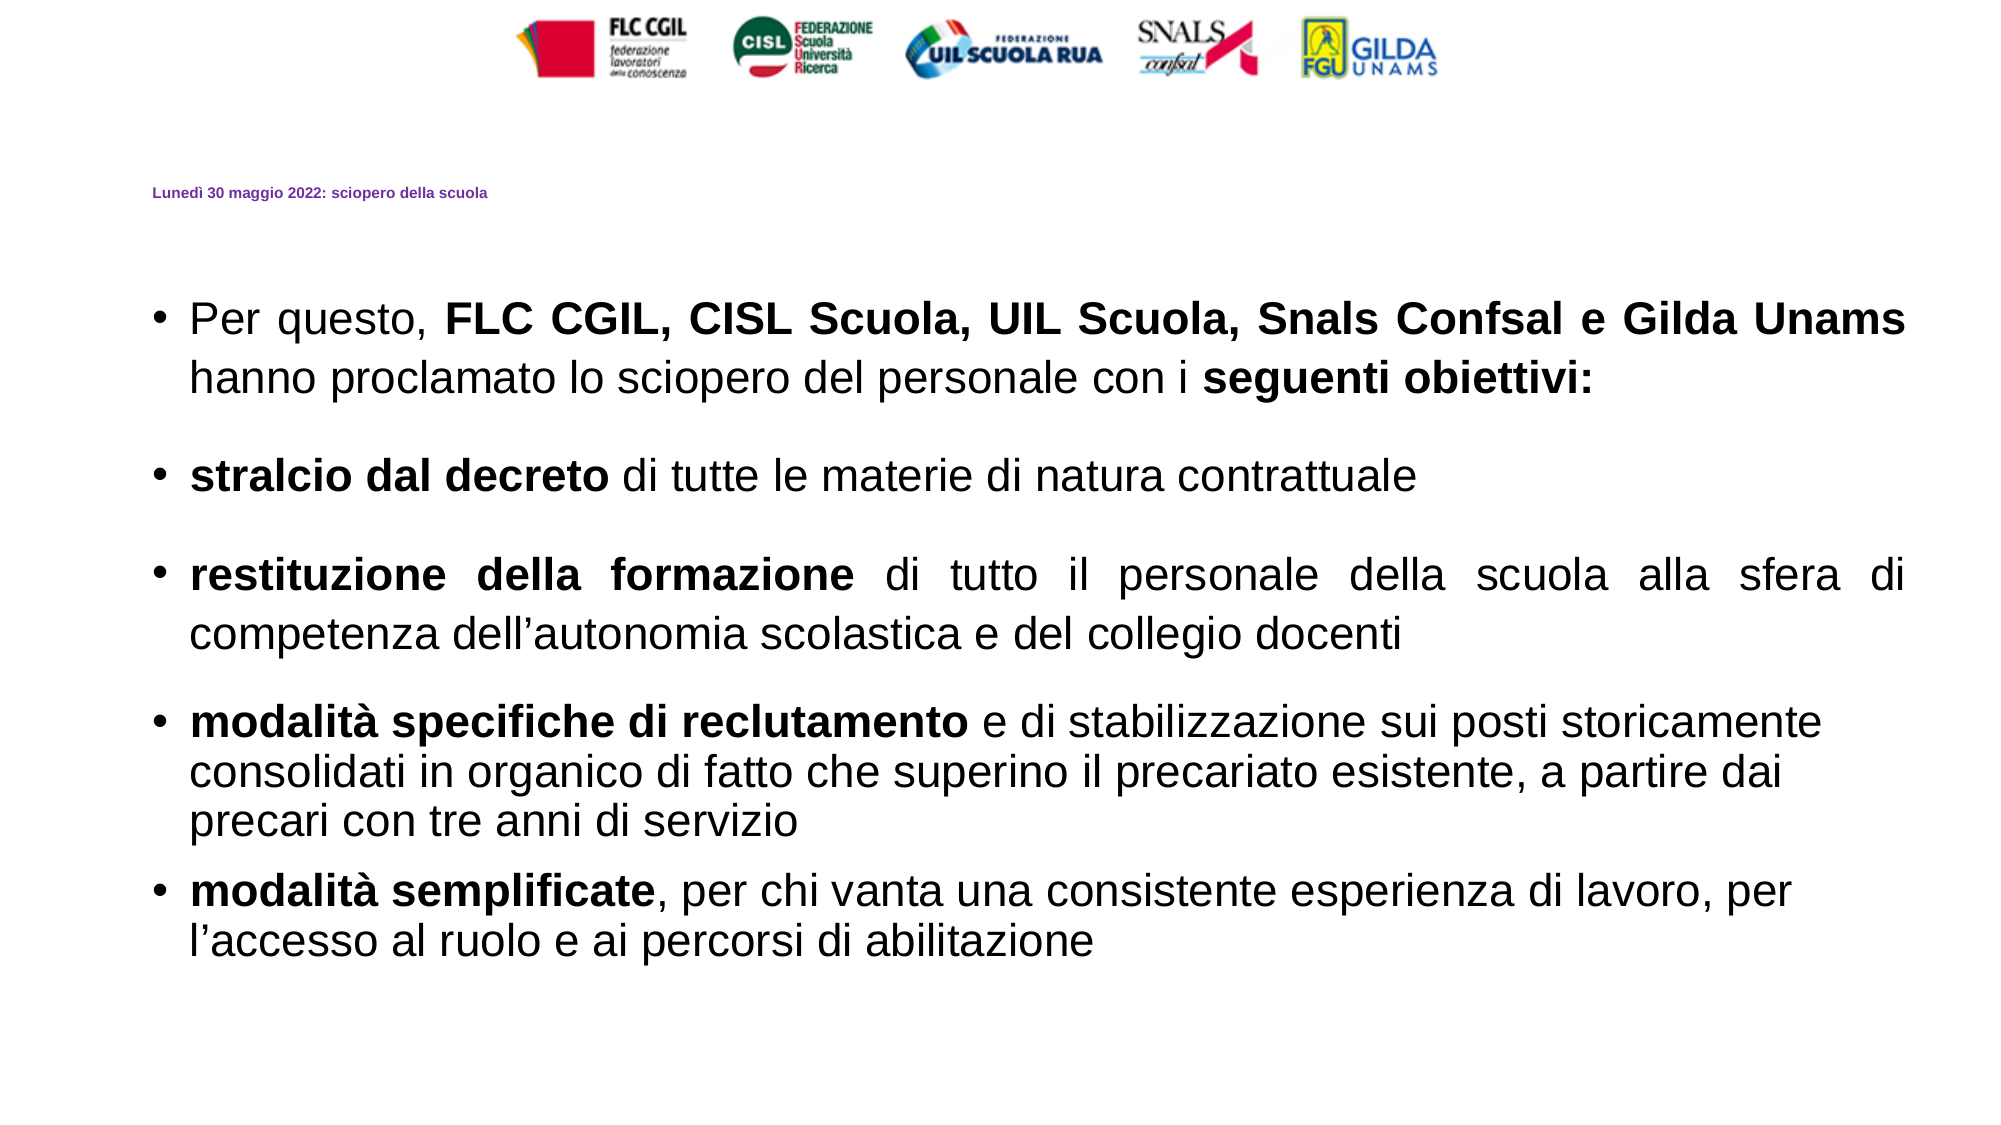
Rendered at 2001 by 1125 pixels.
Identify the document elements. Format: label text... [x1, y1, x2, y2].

picture [499, 0, 1464, 86]
title Lunedì 30 maggio 2022: sciopero della scuola [137, 85, 1863, 277]
list Per questo, FLC CGIL, CISL Scuola, UIL Scuola, Snals Confsal e Gilda Unams hanno proclamato lo sciopero del personale con i seguenti obiettivi: stralcio dal decreto di tutte le materie di natura contrattuale restituzione della formazione di tutto il personale della scuola alla sfera di competenza dell’autonomia scolastica e del collegio docenti modalità specifiche di reclutamento e di stabilizzazione sui posti storicamente consolidati in organico di fatto che superino il precariato esistente, a partire dai precari con tre anni di servizio modalità semplificate, per chi vanta una consistente esperienza di lavoro, per l’accesso al ruolo e ai percorsi di abilitazione [137, 277, 1923, 1014]
